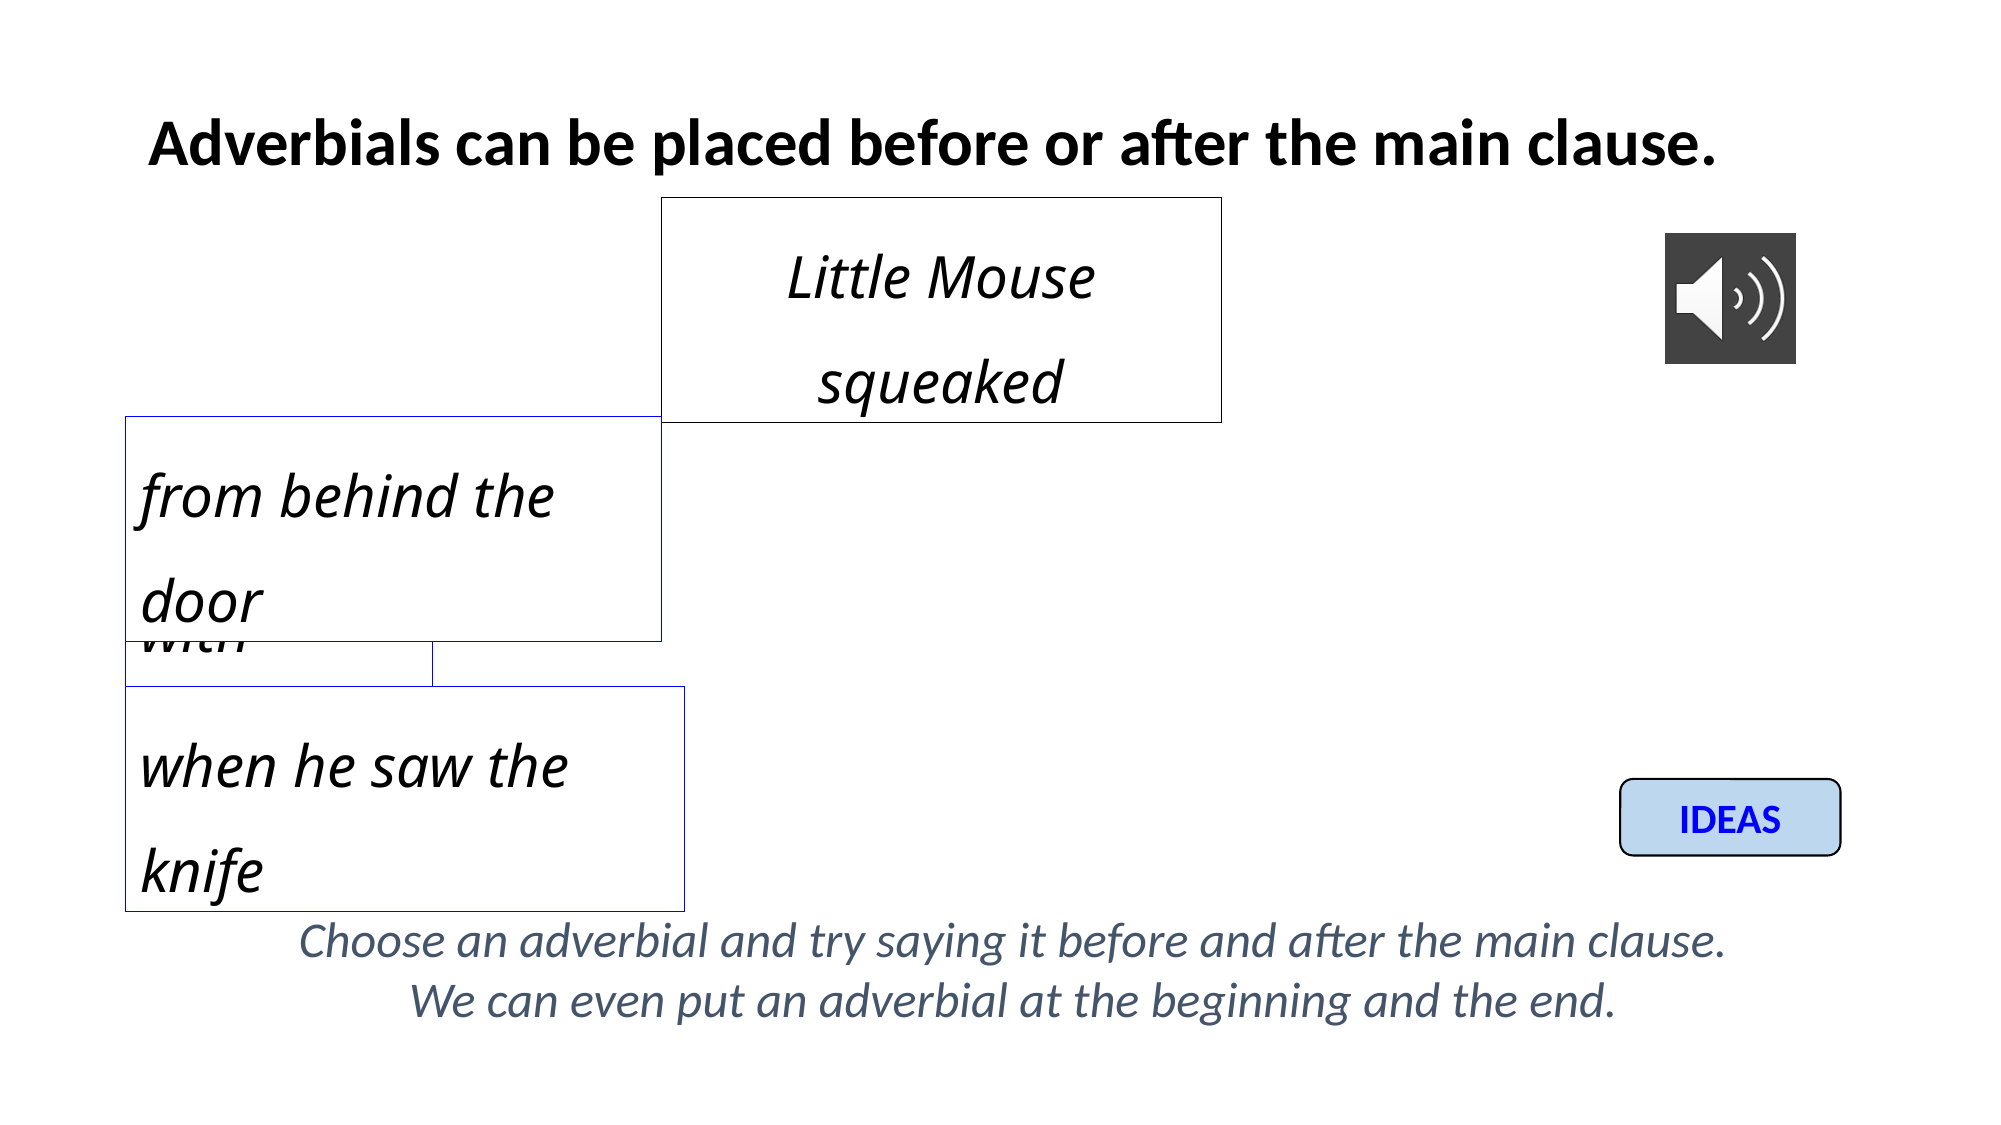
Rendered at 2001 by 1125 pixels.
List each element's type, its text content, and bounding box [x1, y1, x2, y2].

text_box Little Mouse squeaked [661, 197, 1222, 423]
text_box from behind the door [125, 416, 662, 642]
text_box when he saw the knife [125, 686, 685, 912]
text_box IDEAS [1619, 777, 1842, 857]
text_box with horror [125, 642, 433, 686]
picture [1663, 231, 1798, 366]
text_box Choose an adverbial and try saying it before and after the main clause. We can even put an adverbial at the beginning and the end. [125, 900, 1903, 1035]
text_box Adverbials can be placed before or after the main clause. [133, 91, 1750, 187]
